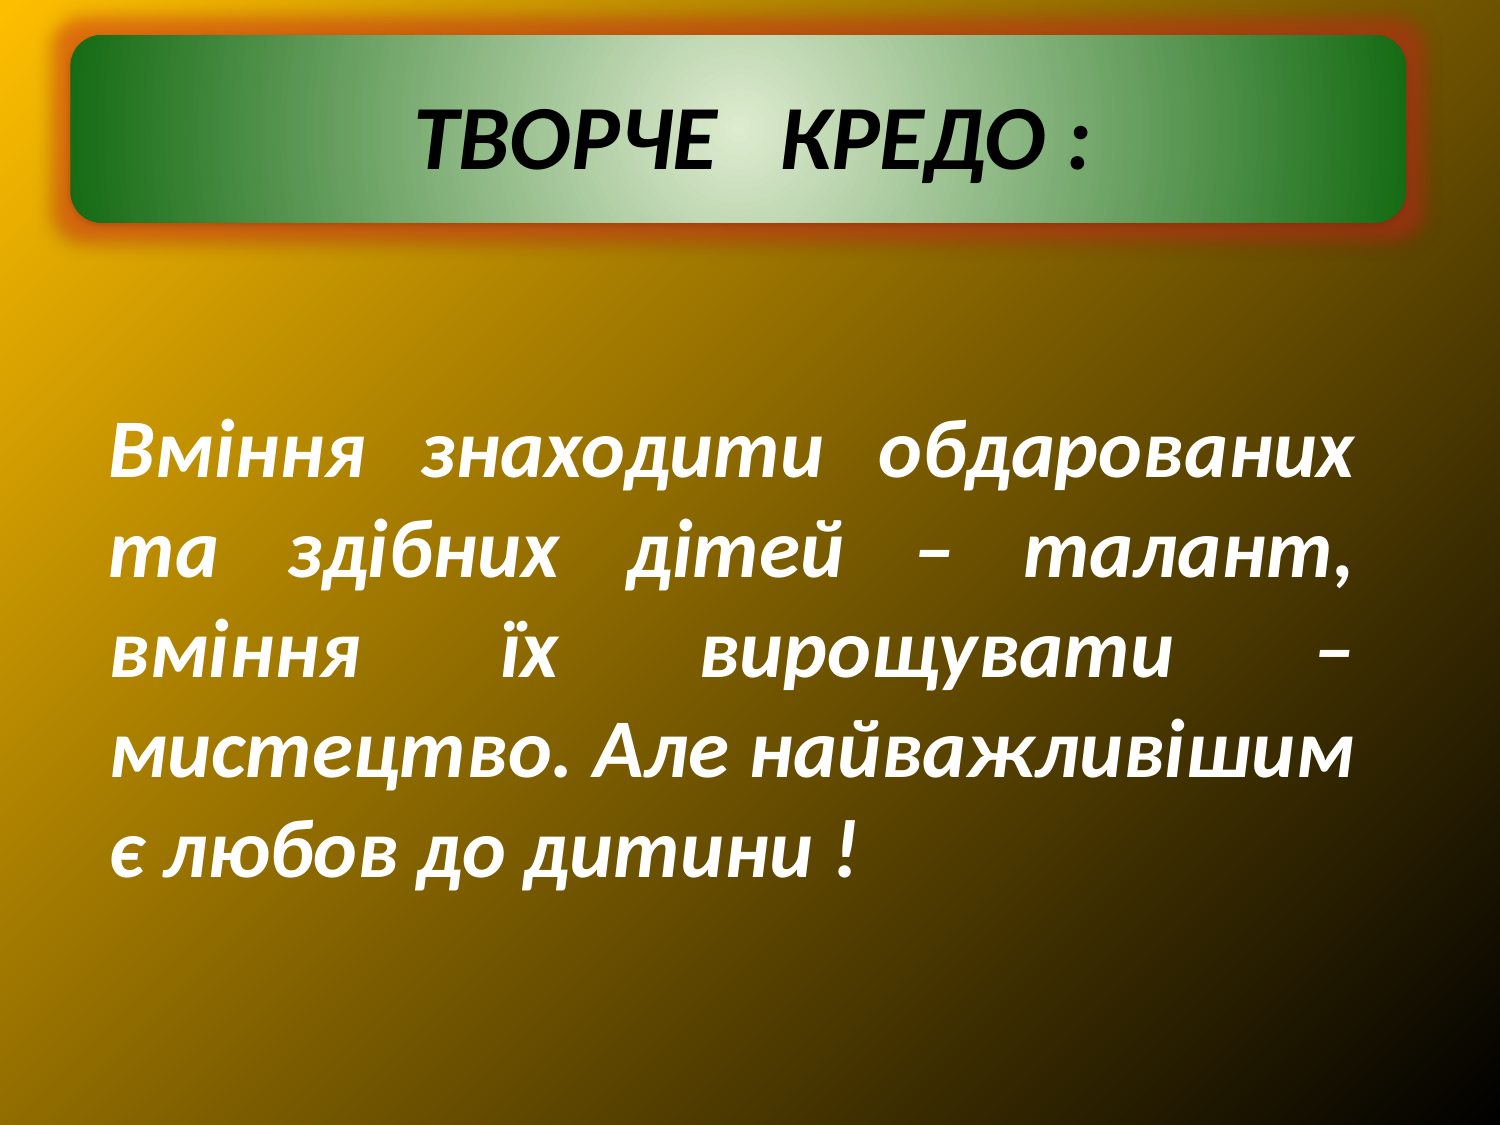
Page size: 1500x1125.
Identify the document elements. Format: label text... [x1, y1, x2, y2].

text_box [70, 34, 1407, 223]
text_box Вміння знаходити обдарованих та здібних дітей – талант, вміння їх вирощувати – мистецтво. Але найважливішим є любов до дитини ! [93, 386, 1371, 902]
